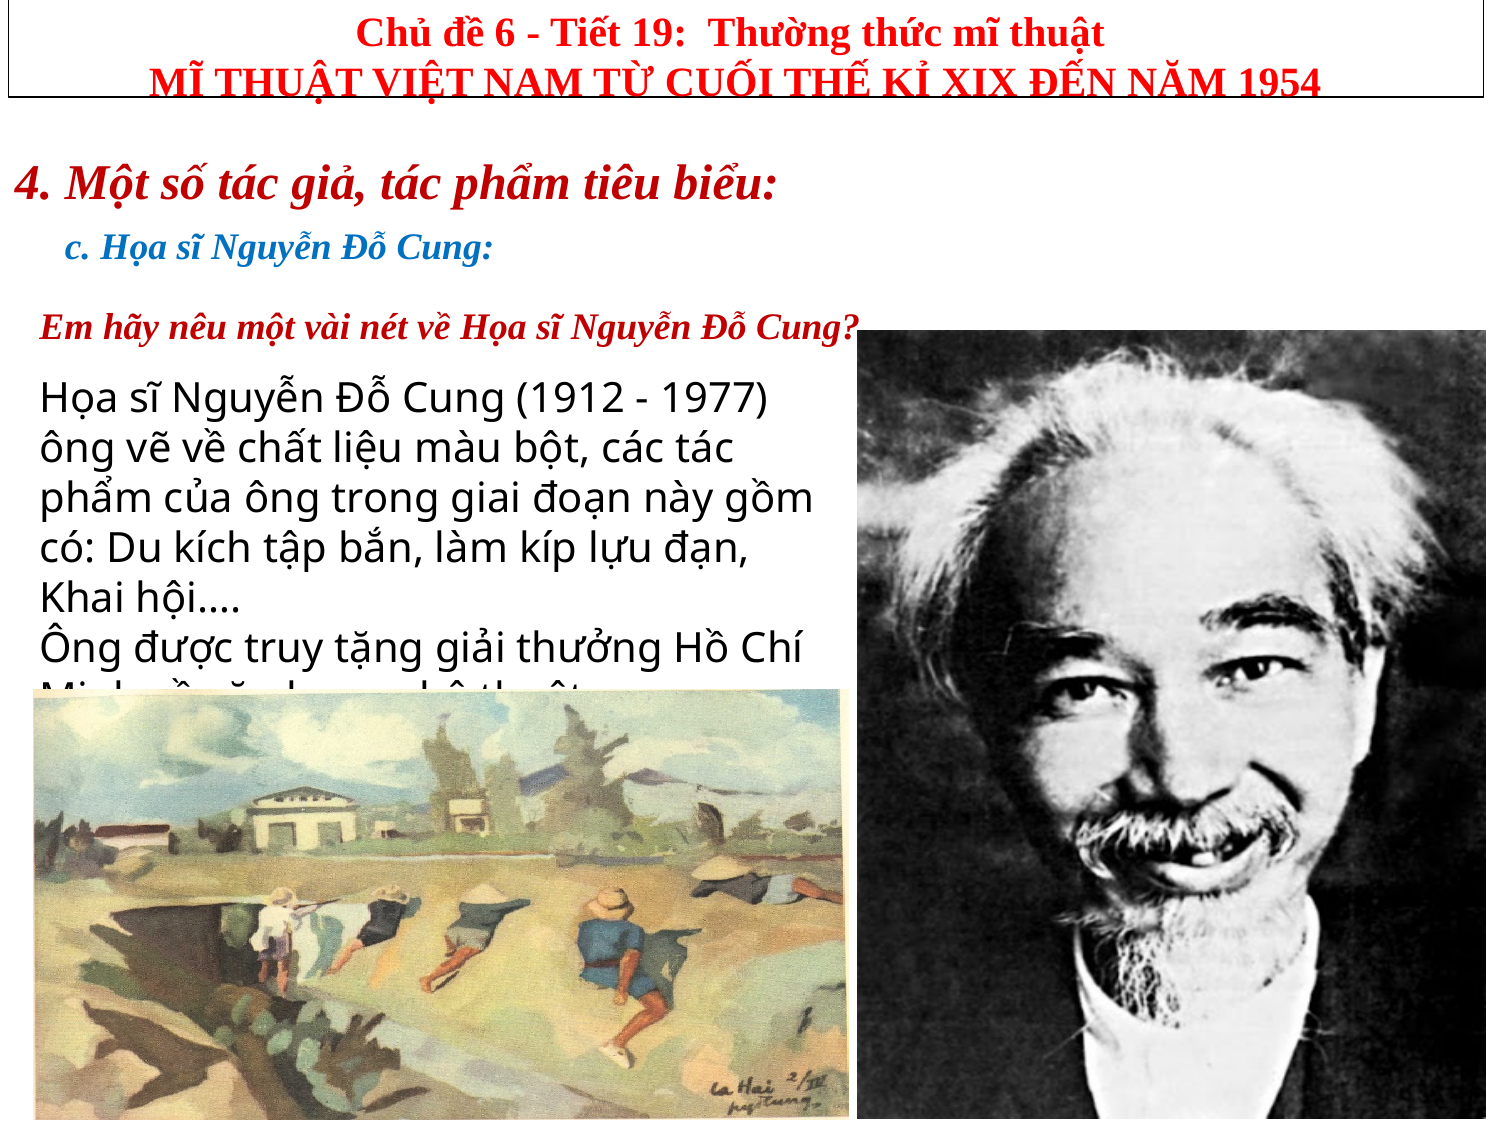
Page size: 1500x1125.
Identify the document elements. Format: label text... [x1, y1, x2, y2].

text_box Họa sĩ Nguyễn Đỗ Cung (1912 - 1977) ông vẽ về chất liệu màu bột, các tác phẩm của ông trong giai đoạn này gồm có: Du kích tập bắn, làm kíp lựu đạn, Khai hội…. Ông được truy tặng giải thưởng Hồ Chí Minh về văn học nghệ thuật [24, 363, 856, 729]
text_box Chủ đề 6 - Tiết 19: Thường thức mĩ thuật MĨ THUẬT VIỆT NAM TỪ CUỐI THẾ KỈ XIX ĐẾN NĂM 1954 [8, 0, 1484, 97]
text_box c. Họa sĩ Nguyễn Đỗ Cung: [49, 217, 669, 275]
picture [856, 330, 1486, 1119]
text_box Em hãy nêu một vài nét về Họa sĩ Nguyễn Đỗ Cung? [24, 294, 888, 355]
picture [33, 689, 849, 1120]
text_box 4. Một số tác giả, tác phẩm tiêu biểu: [0, 142, 812, 217]
